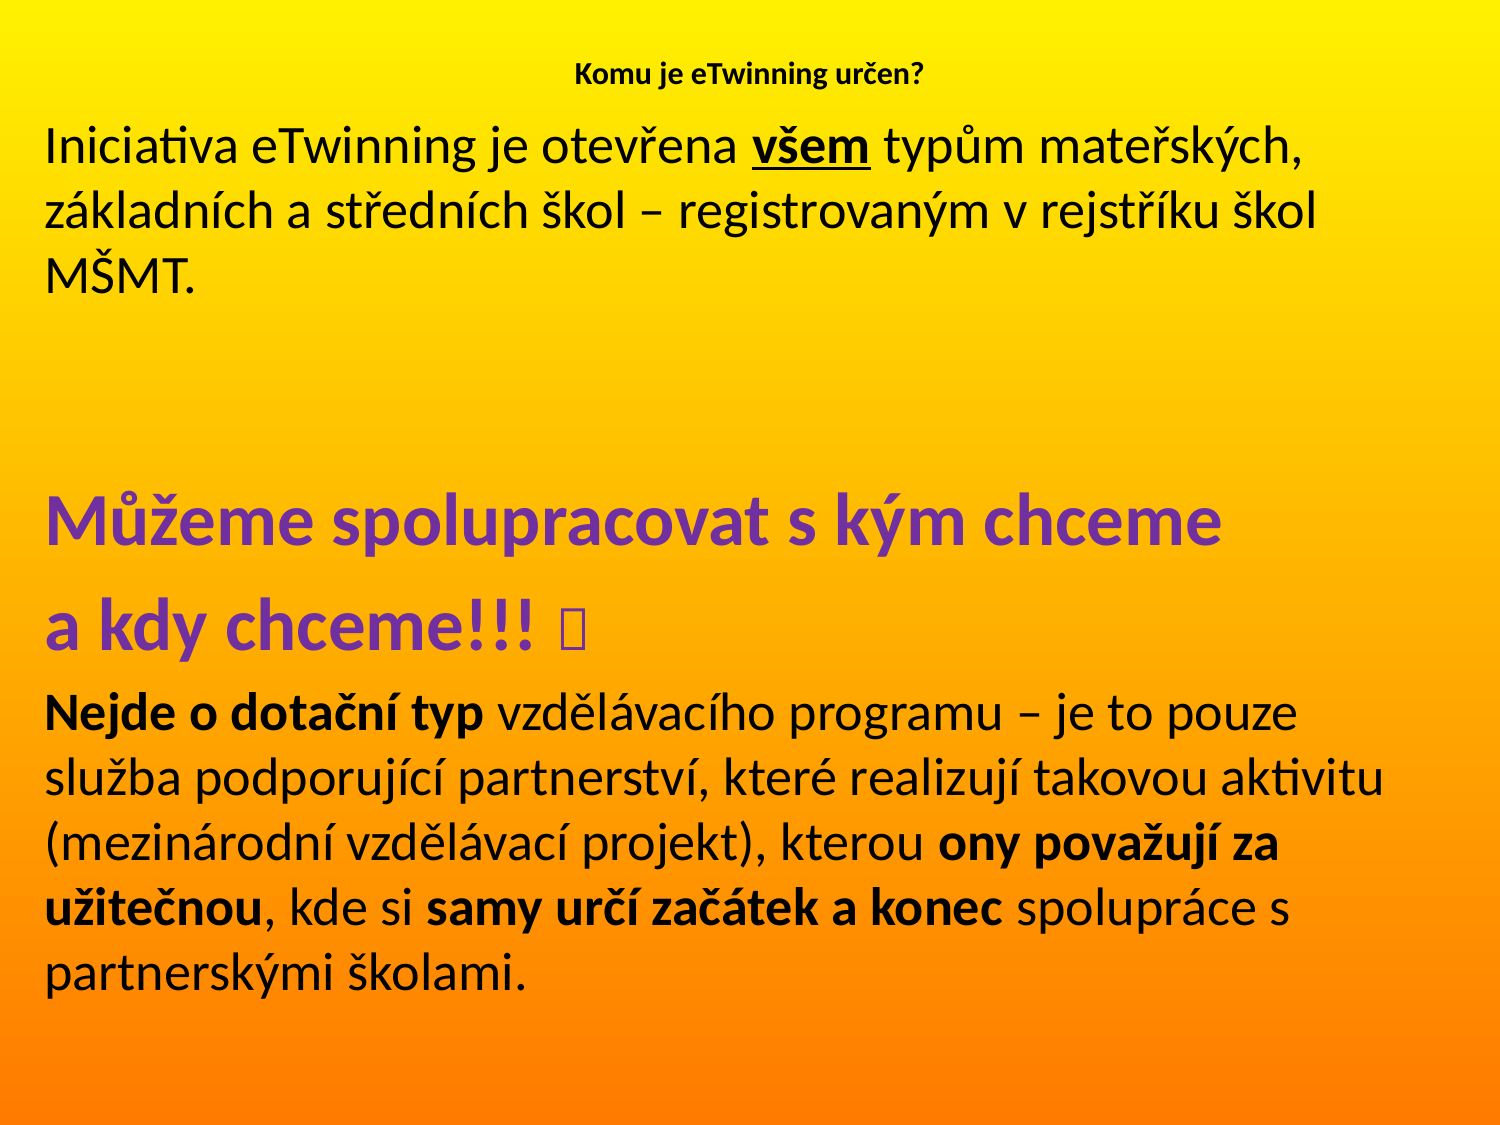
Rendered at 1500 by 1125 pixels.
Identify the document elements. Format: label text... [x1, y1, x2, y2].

title Komu je eTwinning určen? [75, 45, 1425, 101]
list Iniciativa eTwinning je otevřena všem typům mateřských, základních a středních škol – registrovaným v rejstříku škol MŠMT. Můžeme spolupracovat s kým chceme a kdy chceme!!!  Nejde o dotační typ vzdělávacího programu – je to pouze služba podporující partnerství, které realizují takovou aktivitu (mezinárodní vzdělávací projekt), kterou ony považují za užitečnou, kde si samy určí začátek a konec spolupráce s partnerskými školami. [29, 101, 1459, 1106]
